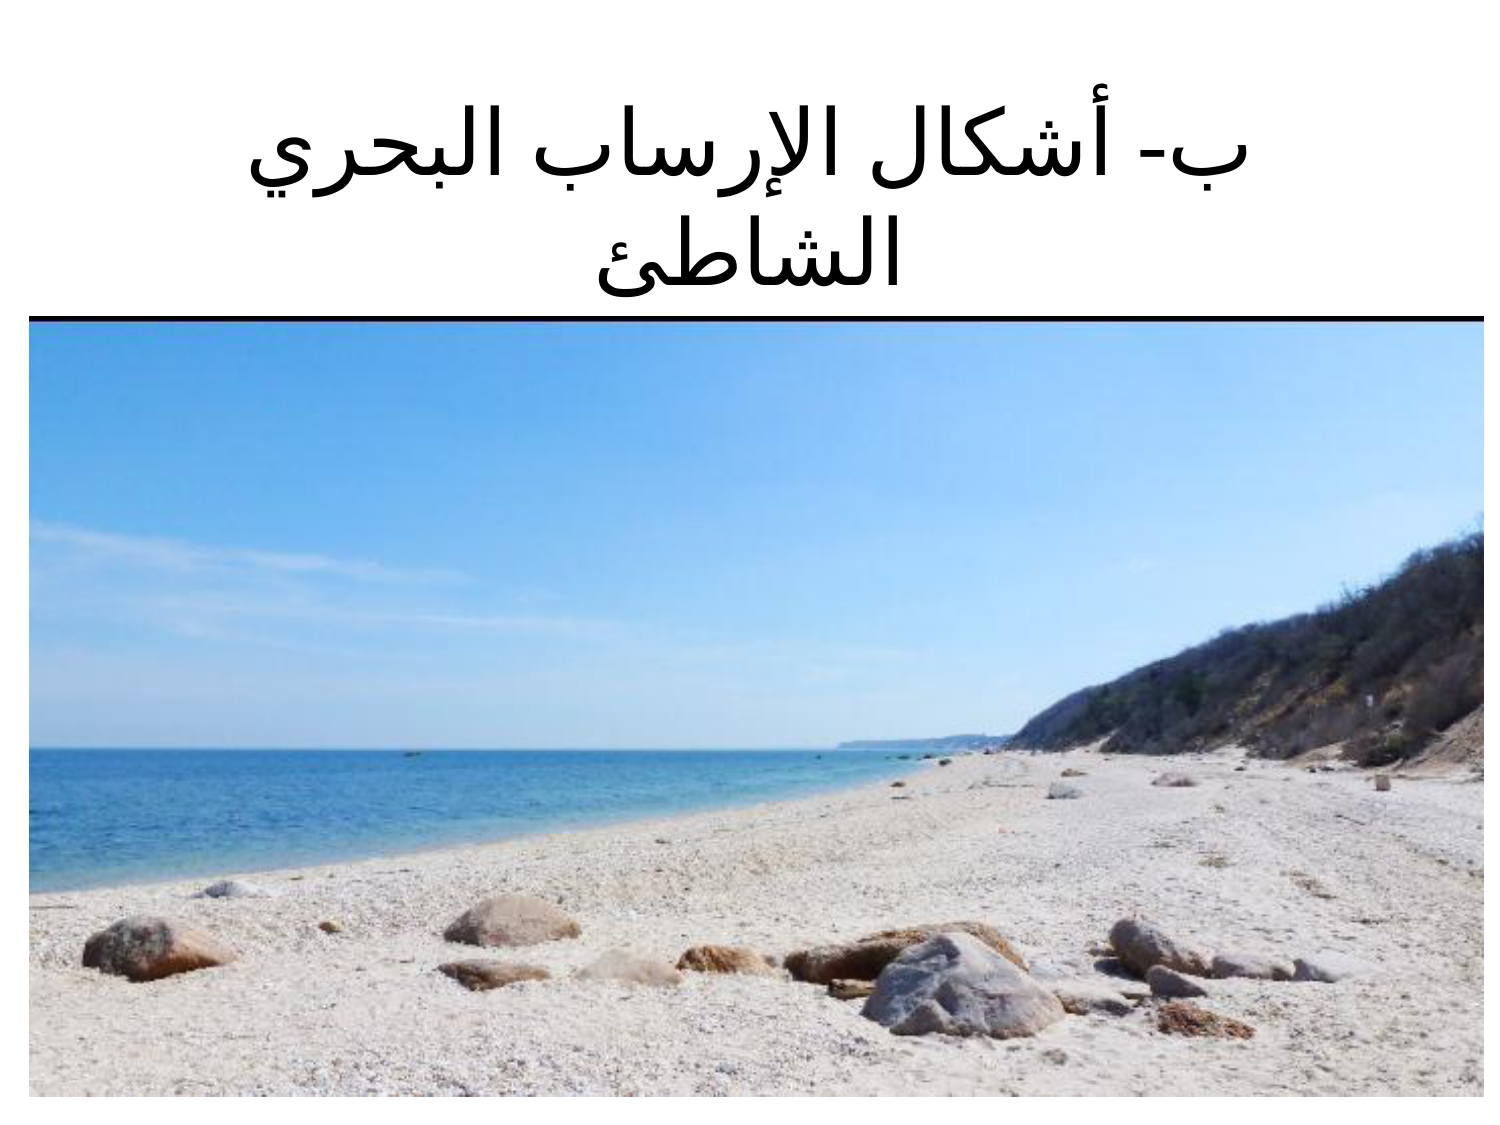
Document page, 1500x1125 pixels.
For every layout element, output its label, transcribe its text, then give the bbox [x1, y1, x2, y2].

picture [29, 316, 1484, 1097]
title ب- أشكال الإرساب البحري الشاطئ [112, 99, 1388, 288]
